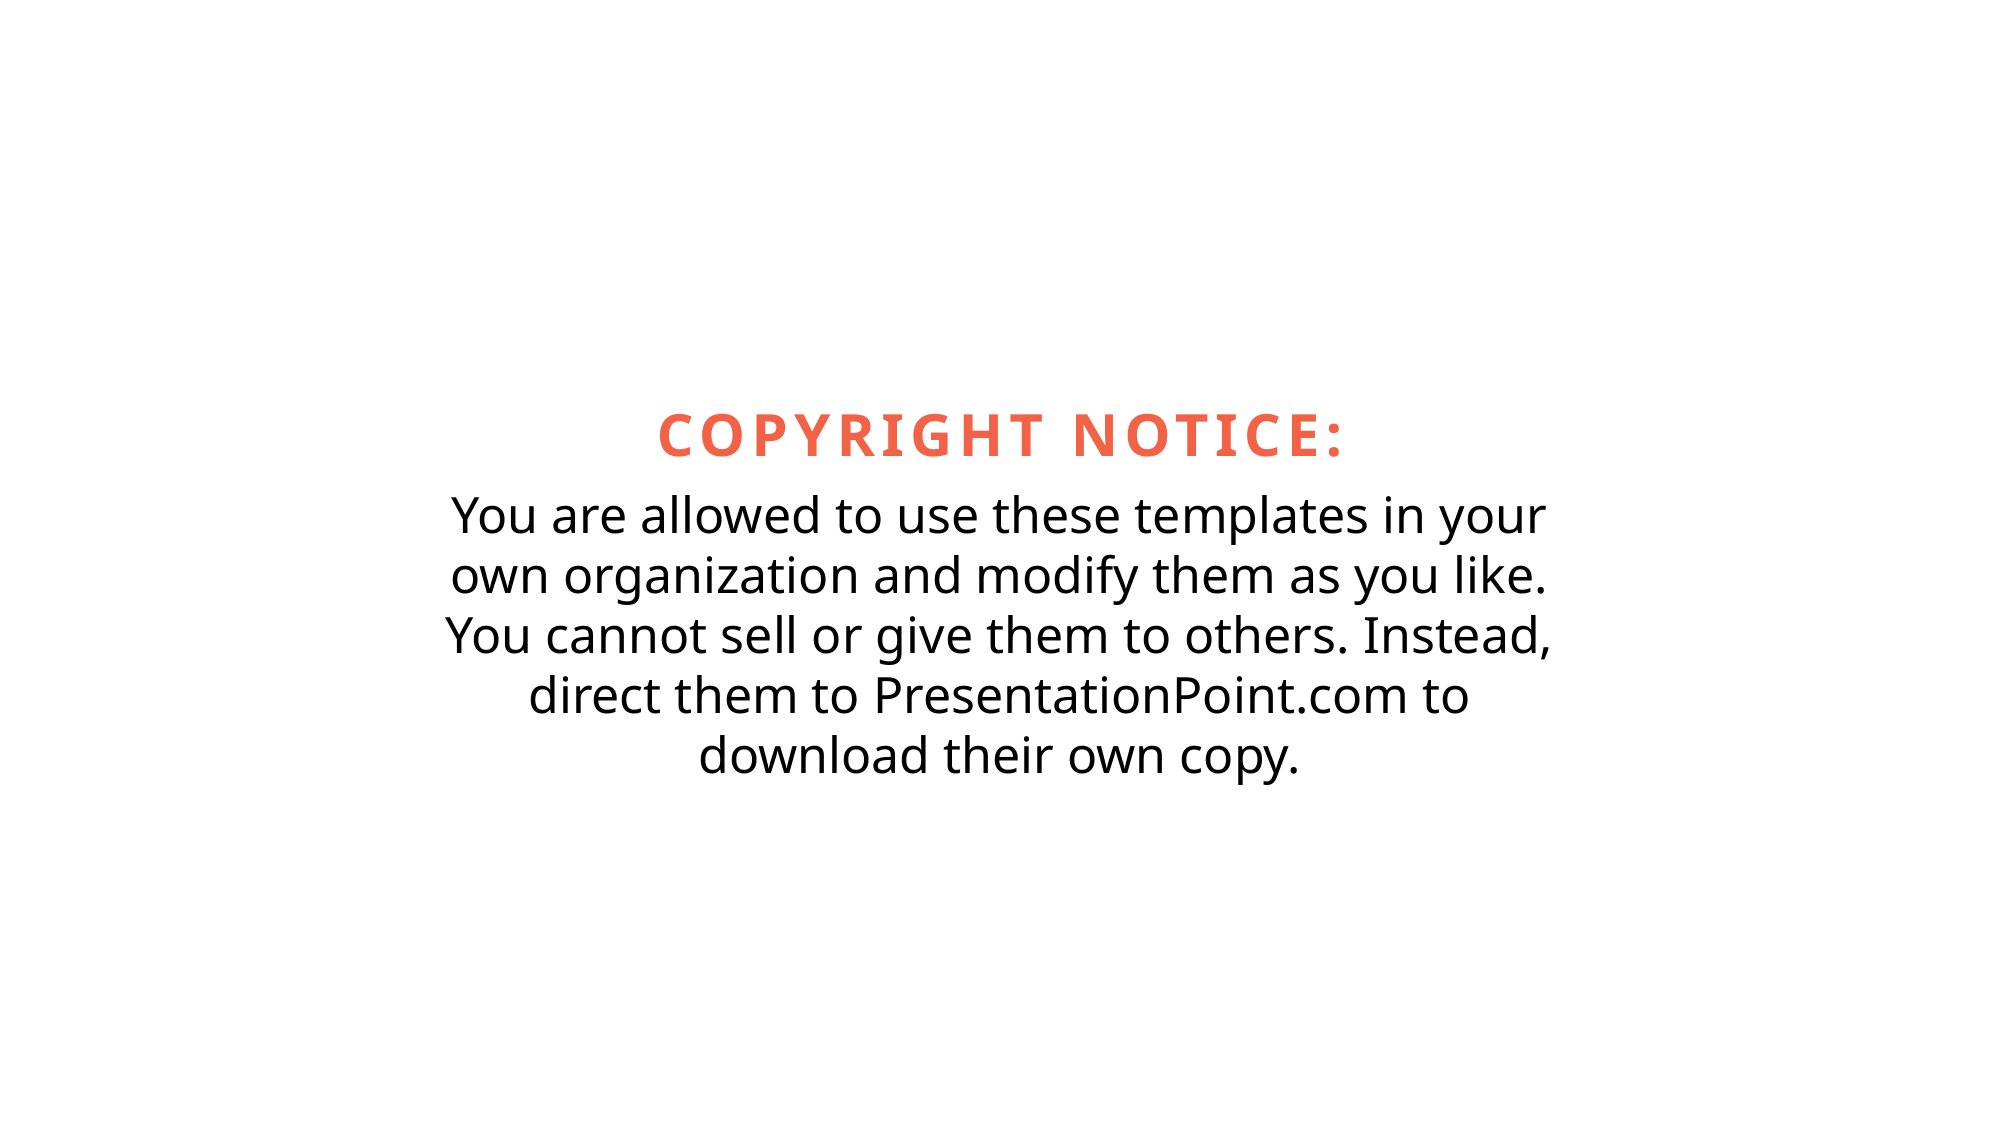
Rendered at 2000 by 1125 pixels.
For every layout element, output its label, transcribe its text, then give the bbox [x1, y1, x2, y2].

text_box COPYRIGHT NOTICE: [641, 390, 1358, 476]
text_box You are allowed to use these templates in your own organization and modify them as you like. You cannot sell or give them to others. Instead, direct them to PresentationPoint.com to download their own copy. [399, 476, 1600, 792]
